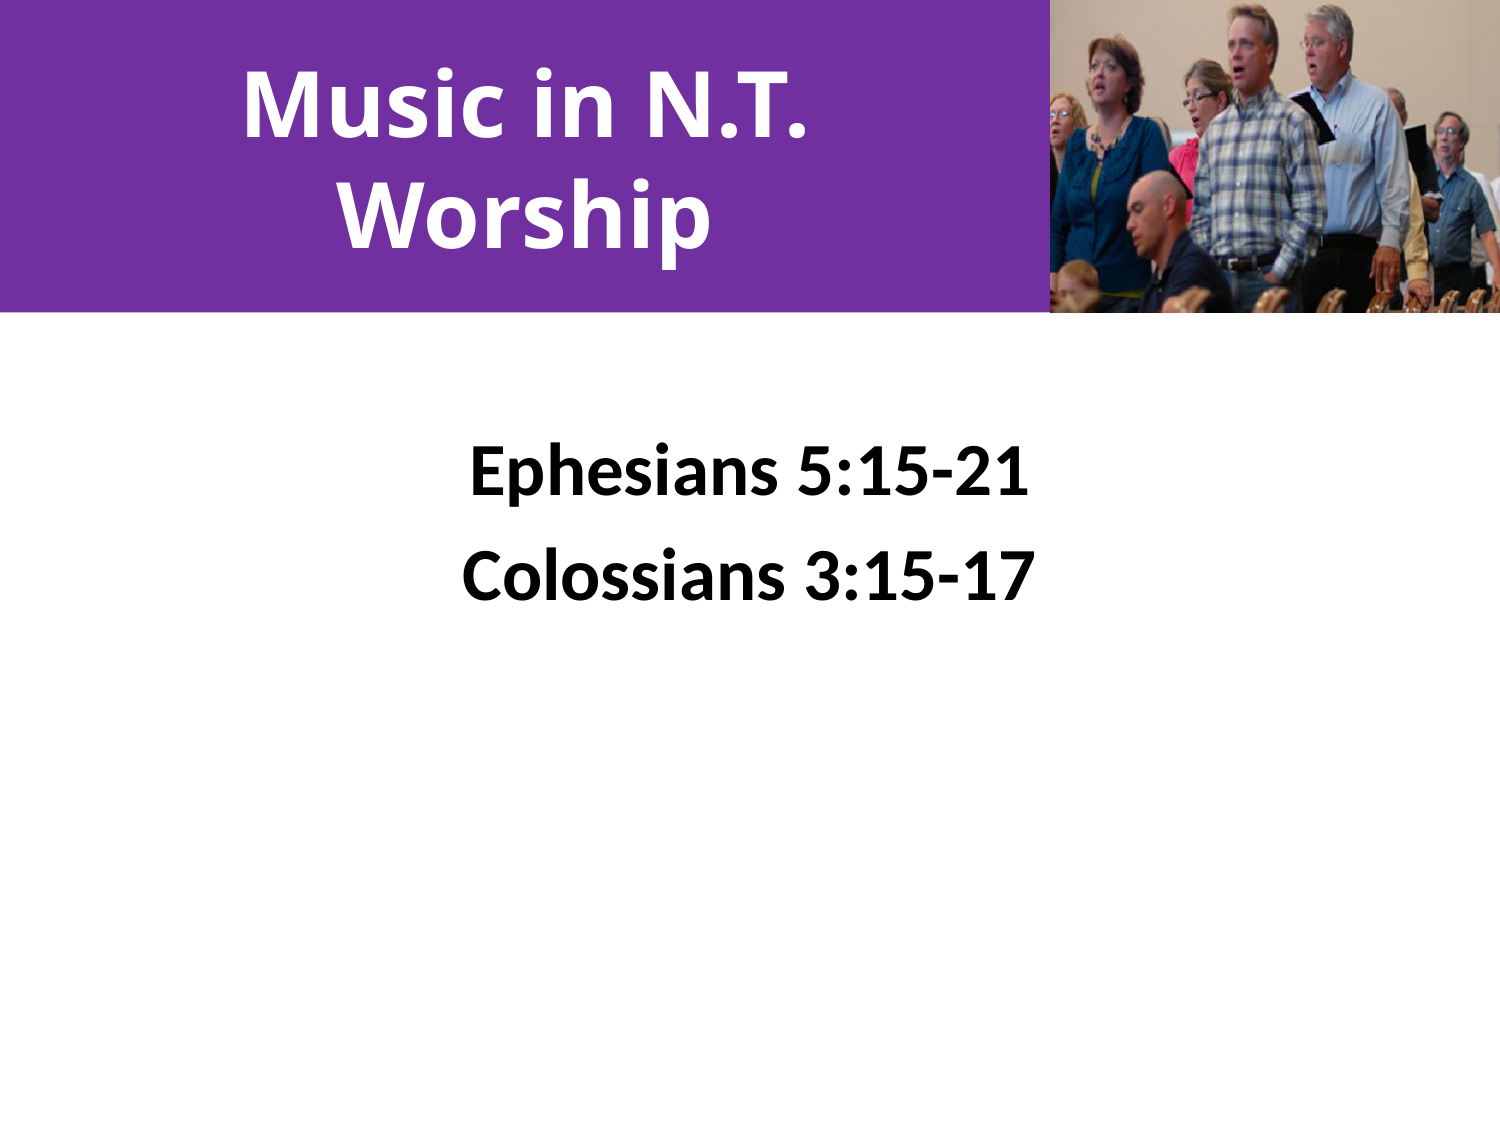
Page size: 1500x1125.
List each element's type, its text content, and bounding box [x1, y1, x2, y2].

text_box [0, 0, 1047, 314]
list Ephesians 5:15-21 Colossians 3:15-17 [75, 412, 1425, 1005]
picture [1049, 0, 1500, 313]
title Music in N.T. Worship [75, 0, 975, 313]
